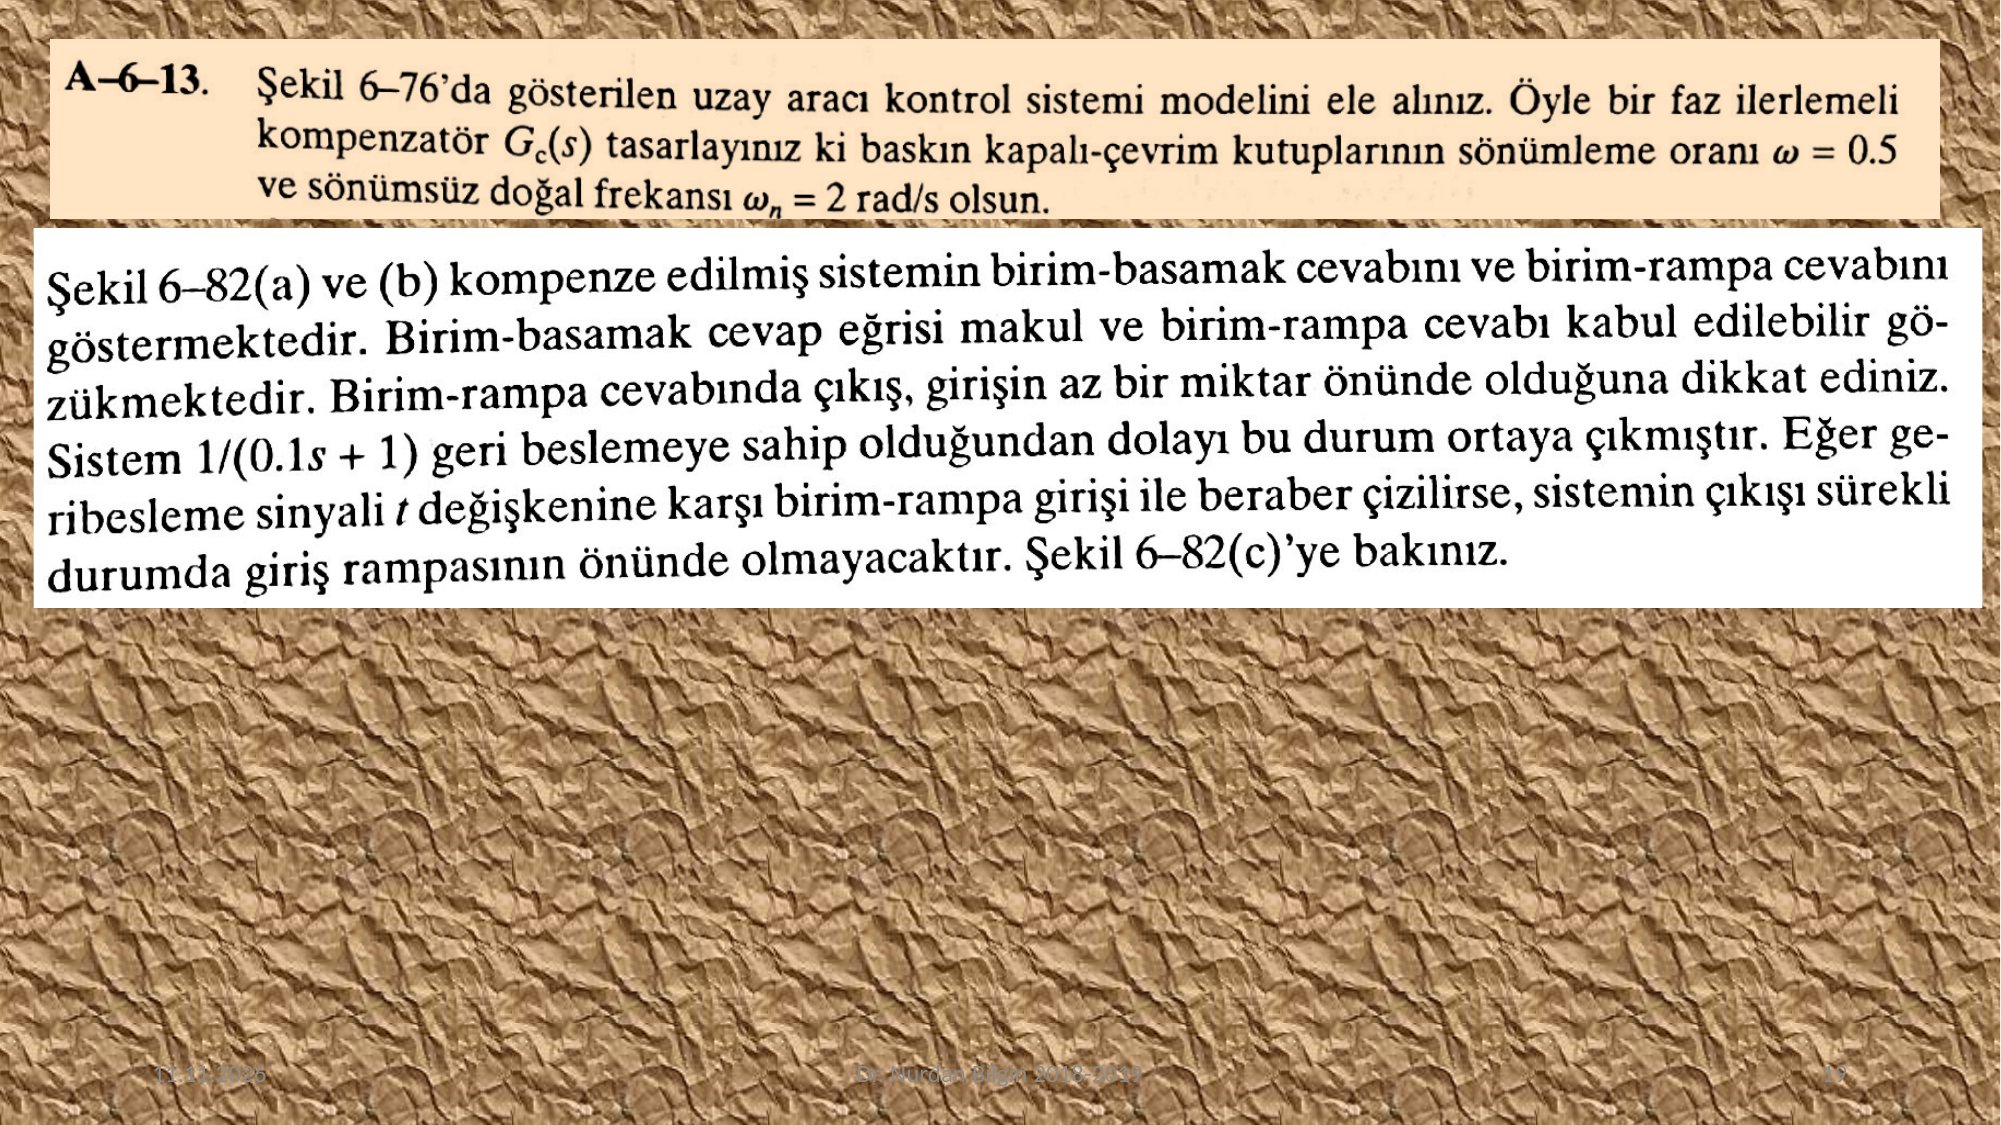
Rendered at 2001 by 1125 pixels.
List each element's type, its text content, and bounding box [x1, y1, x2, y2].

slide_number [137, 1042, 588, 1103]
footer Dr. Nurdan Bilgin 2018-2019 [662, 1042, 1338, 1103]
picture [0, 0, 2001, 1125]
slide_number 19 [1412, 1042, 1863, 1103]
